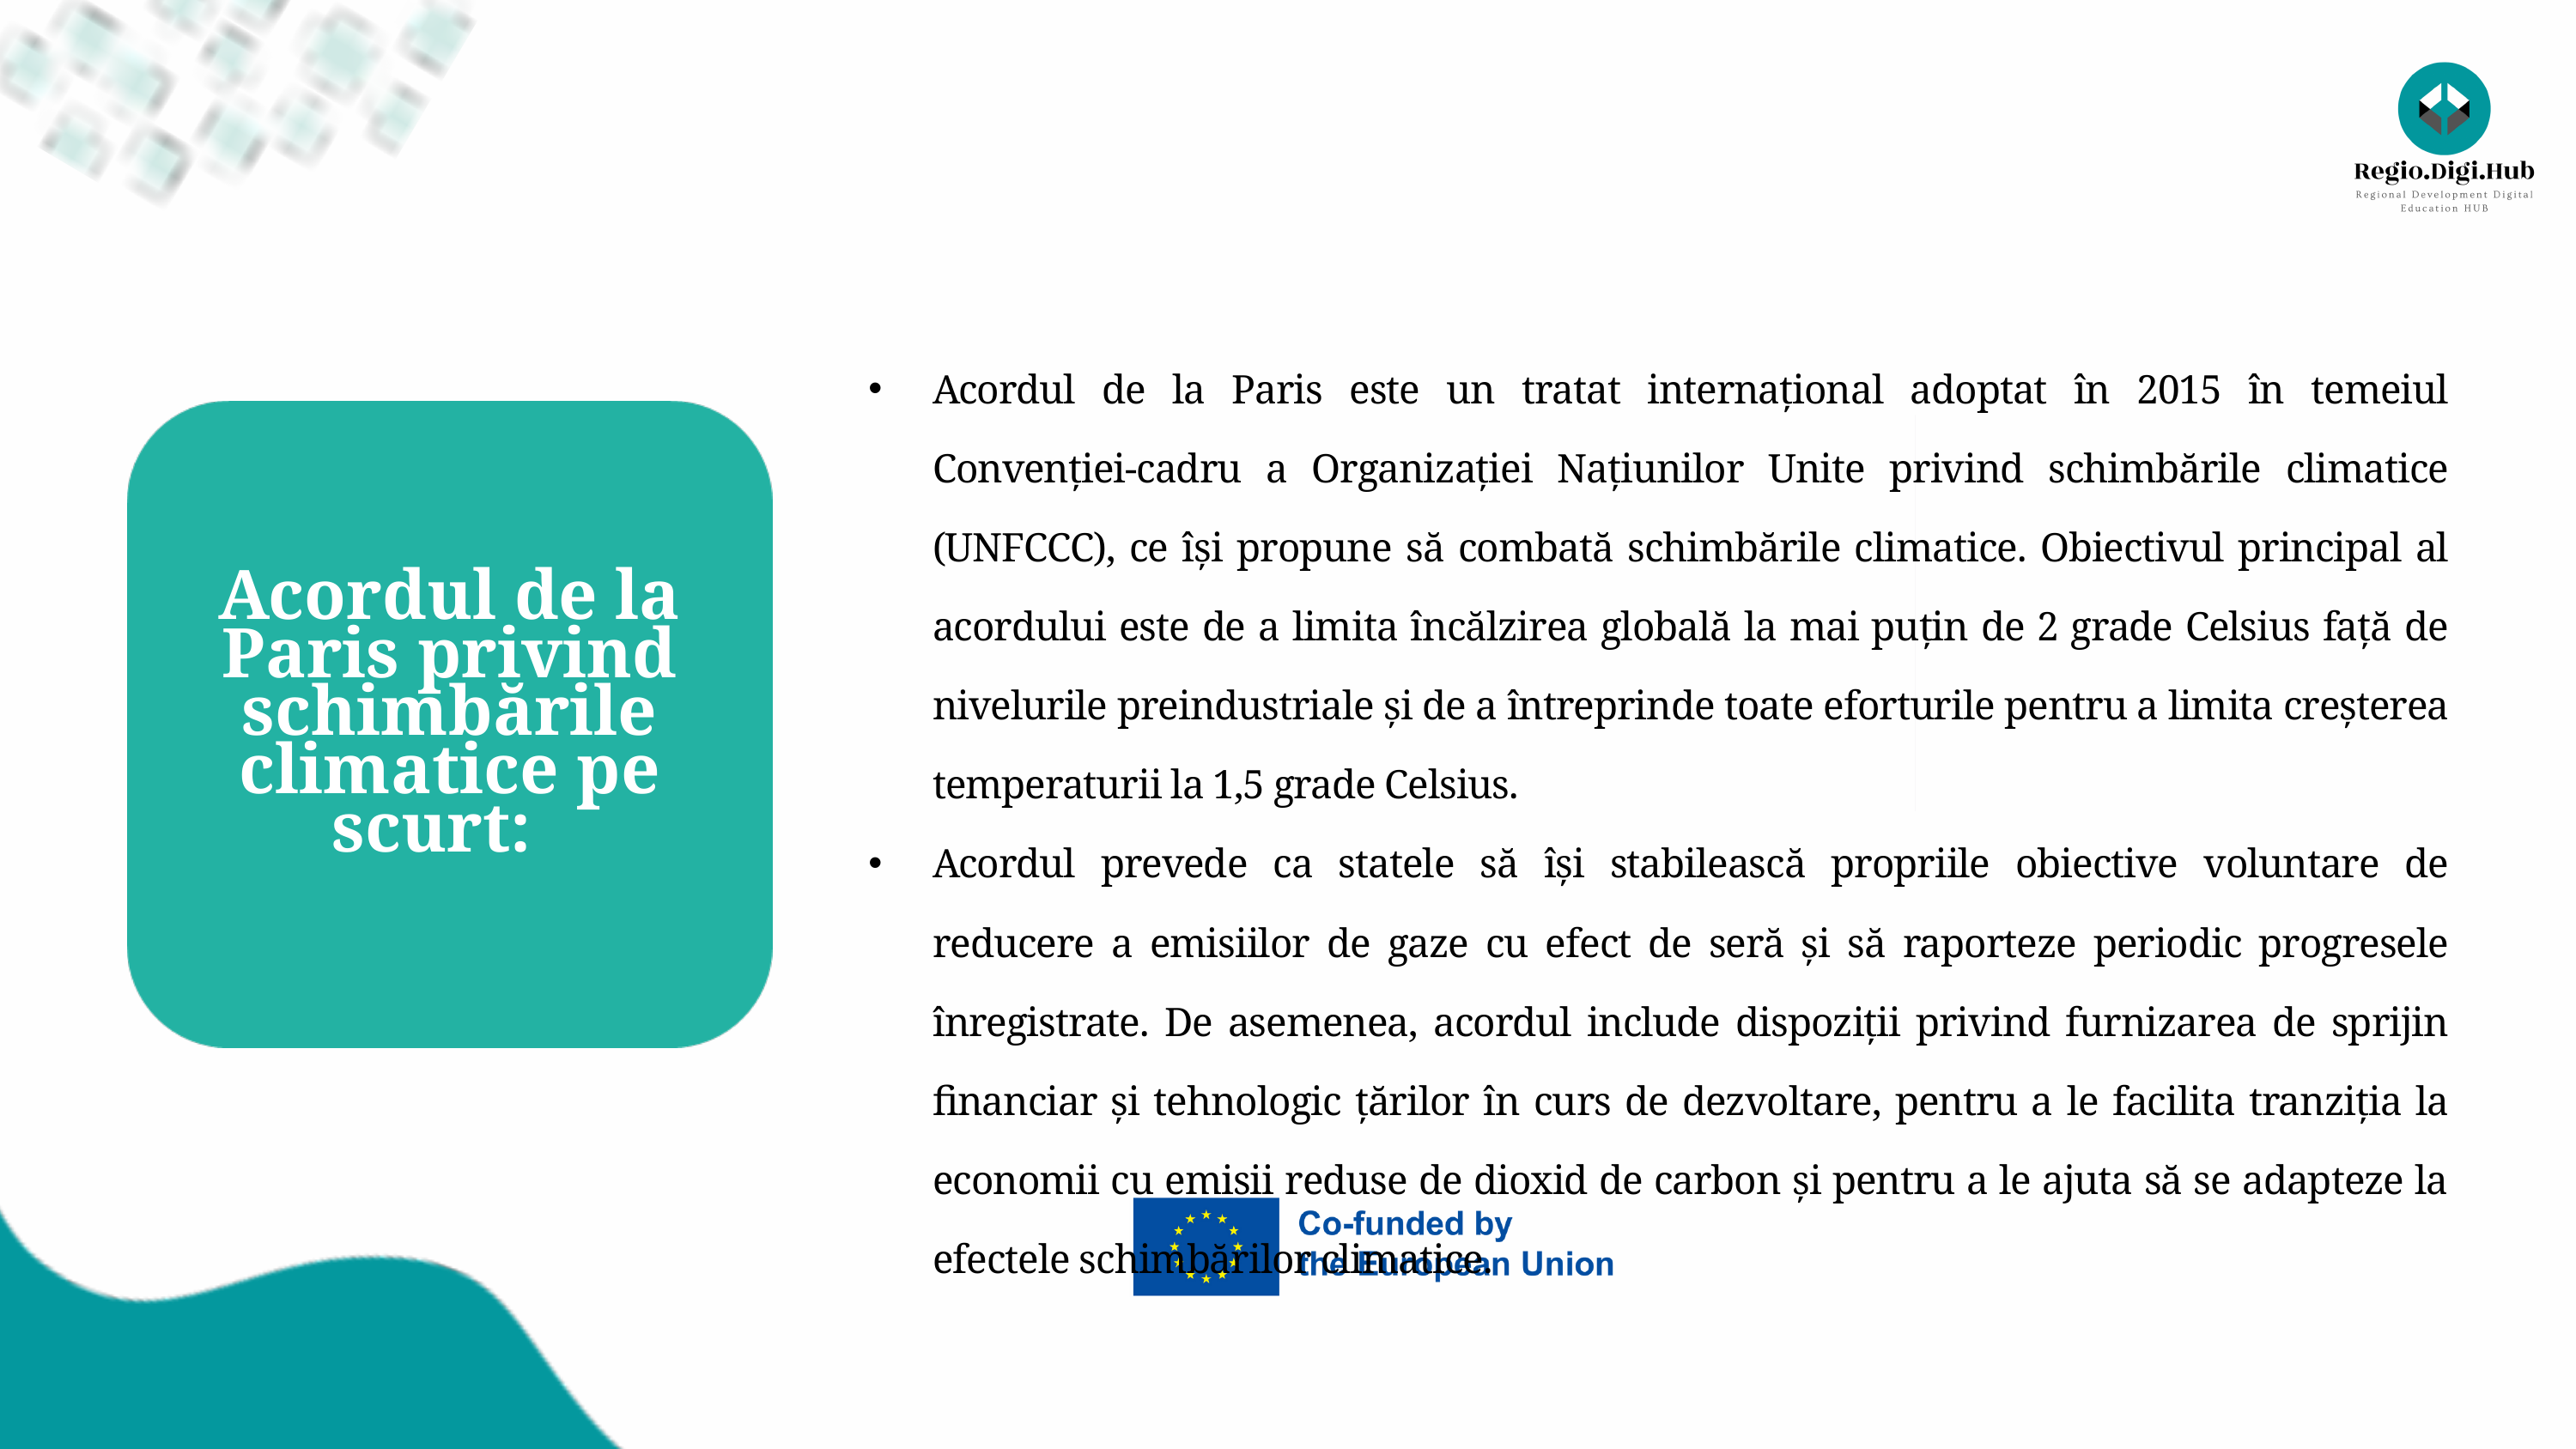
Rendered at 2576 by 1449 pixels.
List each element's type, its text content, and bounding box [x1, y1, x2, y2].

picture [126, 400, 773, 1048]
picture [2312, 0, 2576, 264]
picture [0, 0, 481, 296]
picture [0, 1069, 1031, 1449]
text_box Acordul de la Paris este un tratat internațional adoptat în 2015 în temeiul Convenției-cadru a Organizației Națiunilor Unite privind schimbările climatice (UNFCCC), ce își propune să combată schimbările climatice. Obiectivul principal al acordului este de a limita încălzirea globală la mai puțin de 2 grade Celsius față de nivelurile preindustriale și de a întreprinde toate eforturile pentru a limita creșterea temperaturii la 1,5 grade Celsius. Acordul prevede ca statele să își stabilească propriile obiective voluntare de reducere a emisiilor de gaze cu efect de seră și să raporteze periodic progresele înregistrate. De asemenea, acordul include dispoziții privind furnizarea de sprijin financiar și tehnologic țărilor în curs de dezvoltare, pentru a le facilita tranziția la economii cu emisii reduse de dioxid de carbon și pentru a le ajuta să se adapteze la efectele schimbărilor climatice. [820, 332, 2449, 1282]
picture [1127, 1191, 1650, 1302]
